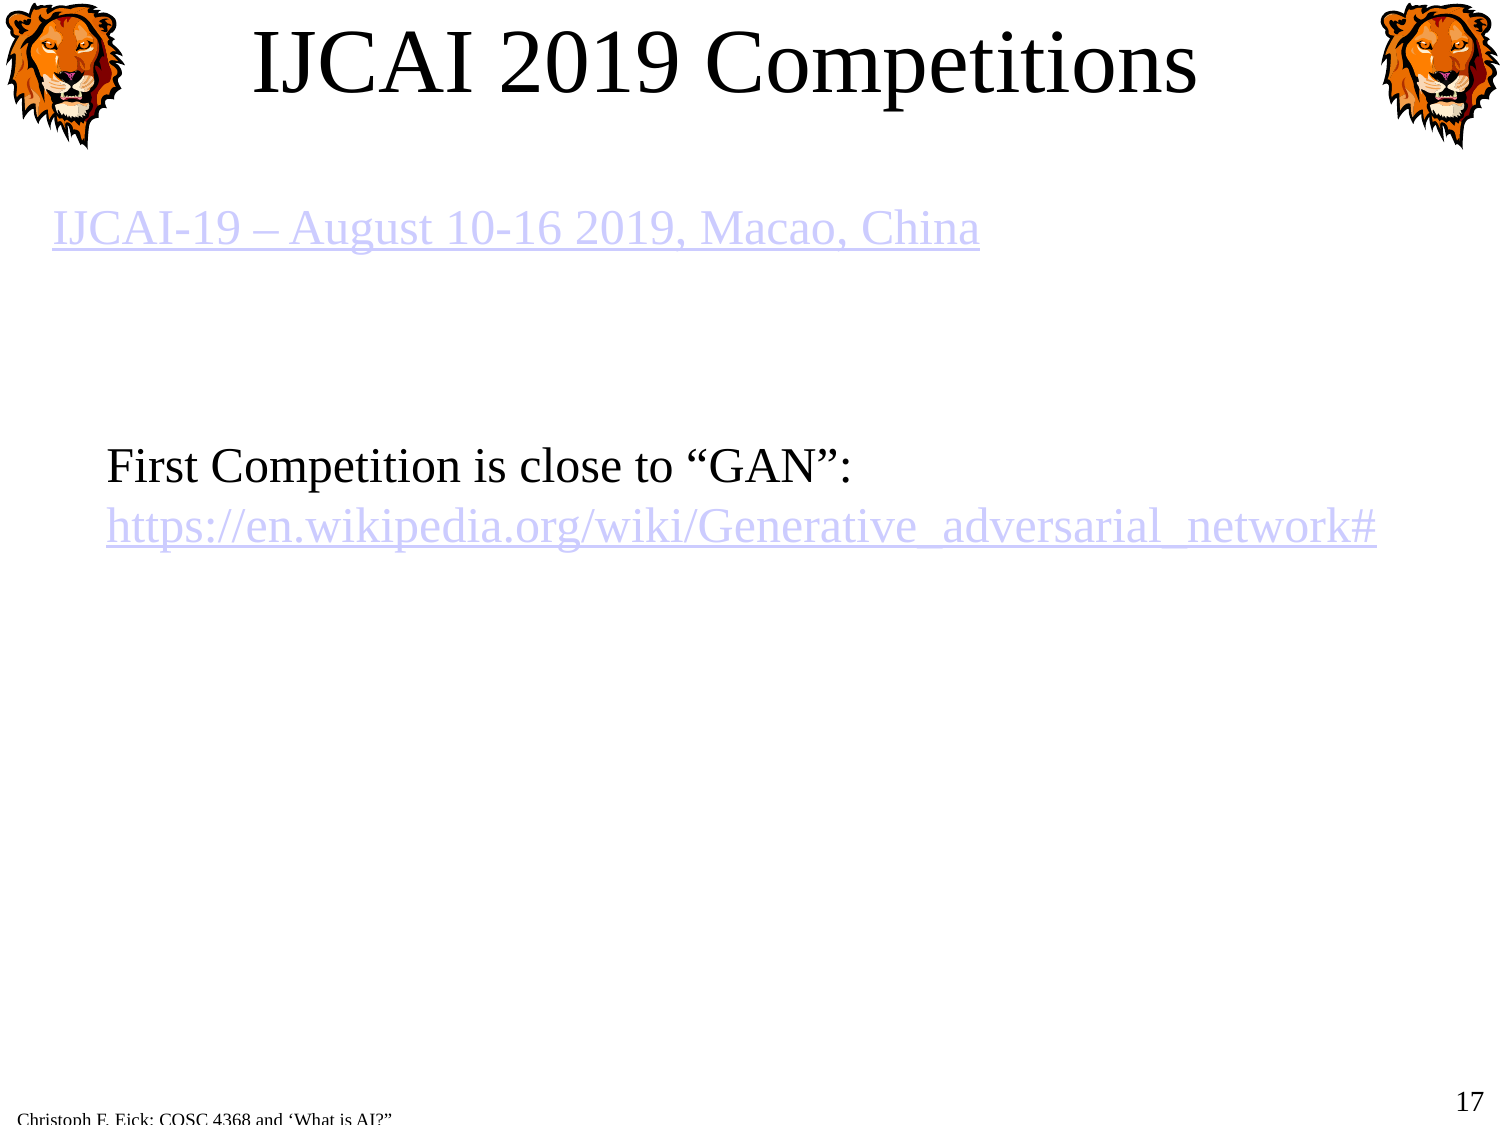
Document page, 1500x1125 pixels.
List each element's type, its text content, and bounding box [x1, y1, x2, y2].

text_box First Competition is close to “GAN”: https://en.wikipedia.org/wiki/Generative_adversarial_network# [91, 424, 1393, 620]
title IJCAI 2019 Competitions [99, 0, 1375, 150]
text_box IJCAI-19 – August 10-16 2019, Macao, China [37, 187, 1488, 323]
slide_number 17 [1187, 1074, 1500, 1125]
